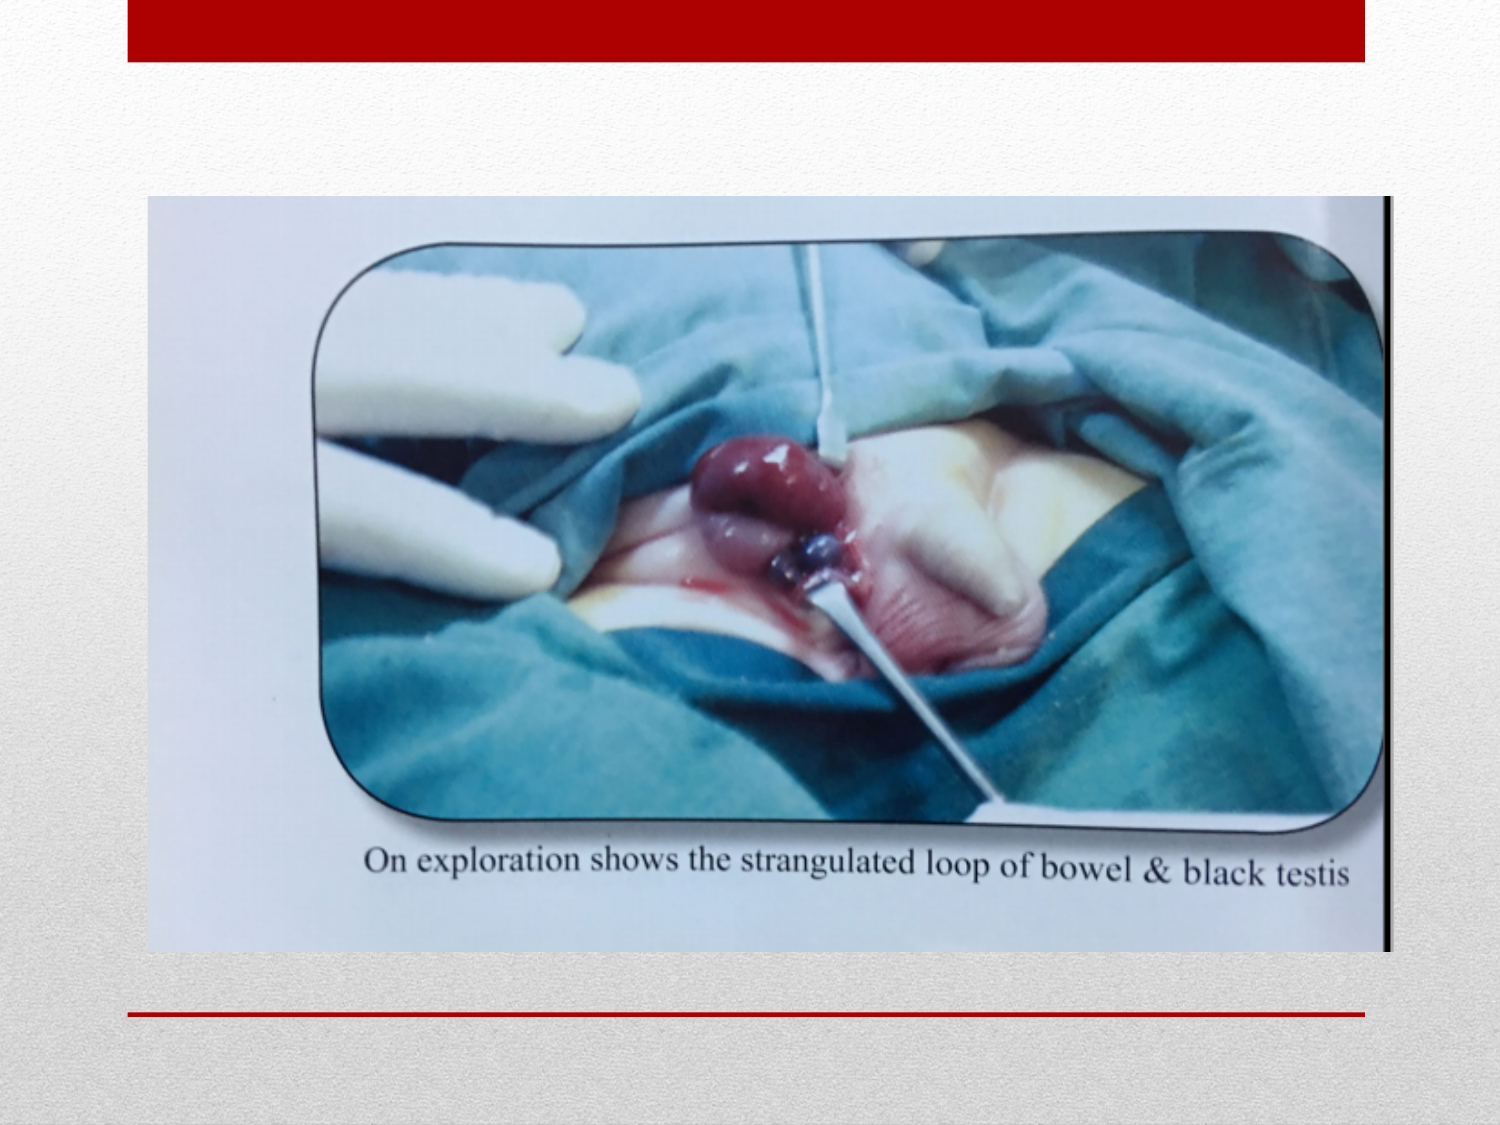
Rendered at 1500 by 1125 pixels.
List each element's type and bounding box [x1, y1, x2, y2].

picture [146, 195, 1395, 953]
